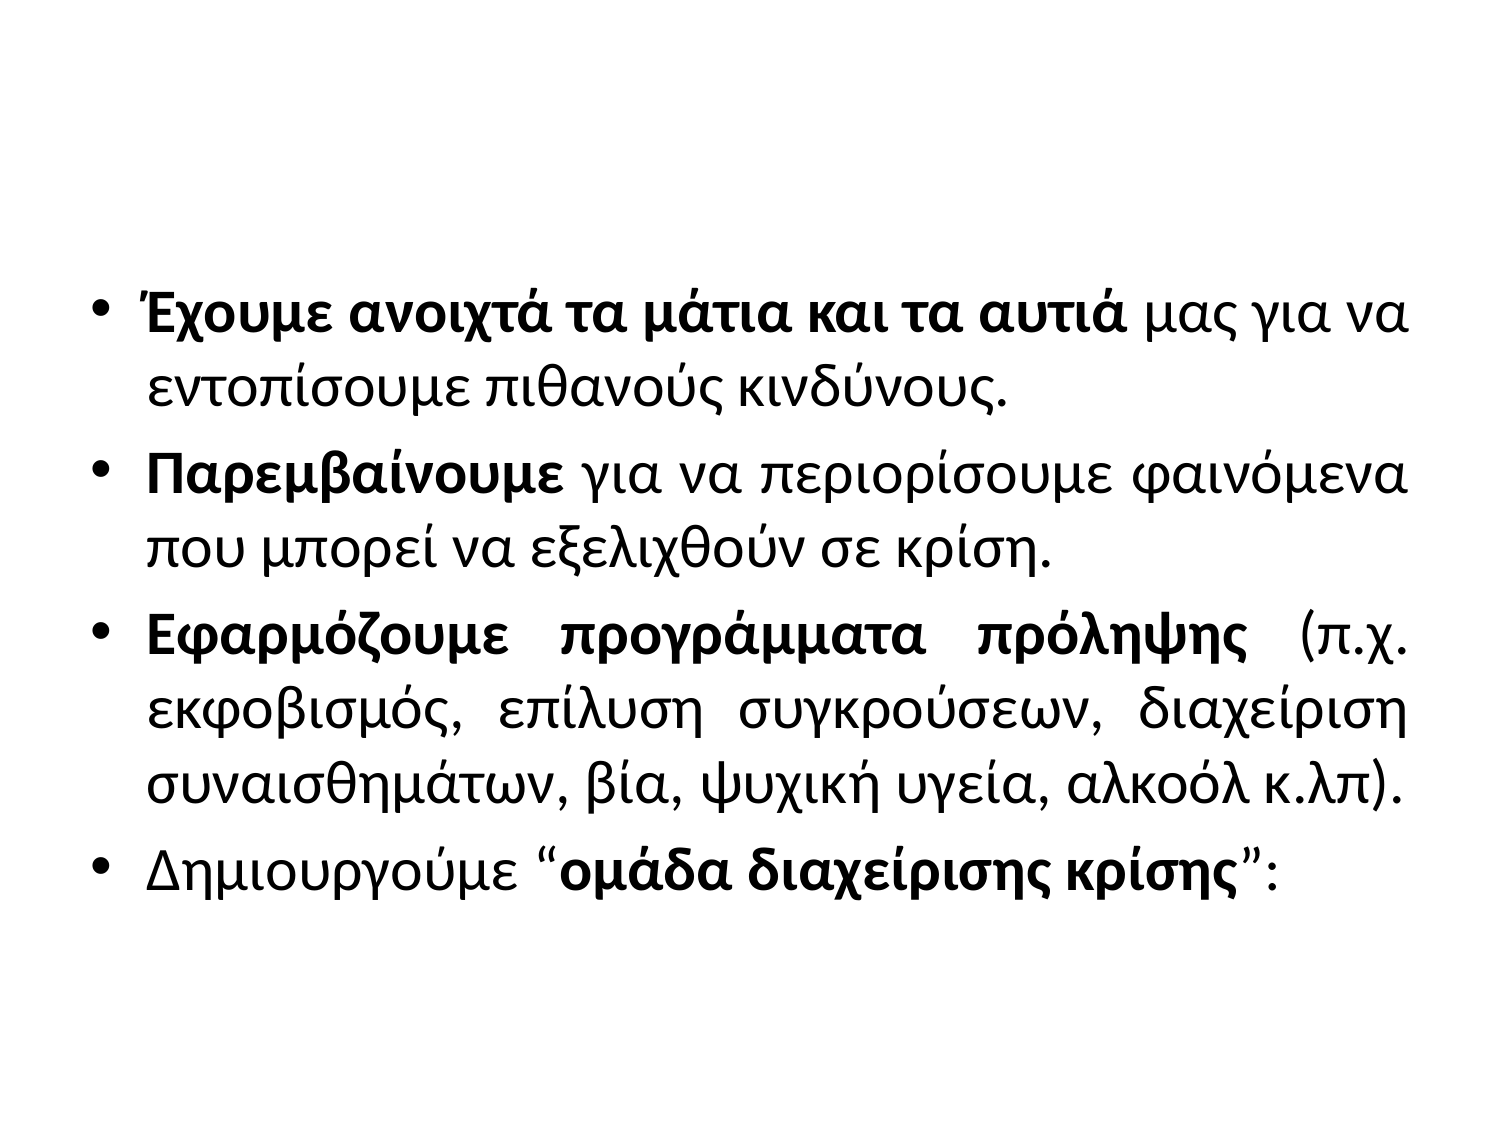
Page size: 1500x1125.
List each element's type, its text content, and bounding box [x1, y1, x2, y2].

list Έχουμε ανοιχτά τα μάτια και τα αυτιά μας για να εντοπίσουμε πιθανούς κινδύνους. Παρεμβαίνουμε για να περιορίσουμε φαινόμενα που μπορεί να εξελιχθούν σε κρίση. Εφαρμόζουμε προγράμματα πρόληψης (π.χ. εκφοβισμός, επίλυση συγκρούσεων, διαχείριση συναισθημάτων, βία, ψυχική υγεία, αλκοόλ κ.λπ). Δημιουργούμε “ομάδα διαχείρισης κρίσης”: [75, 262, 1425, 1005]
